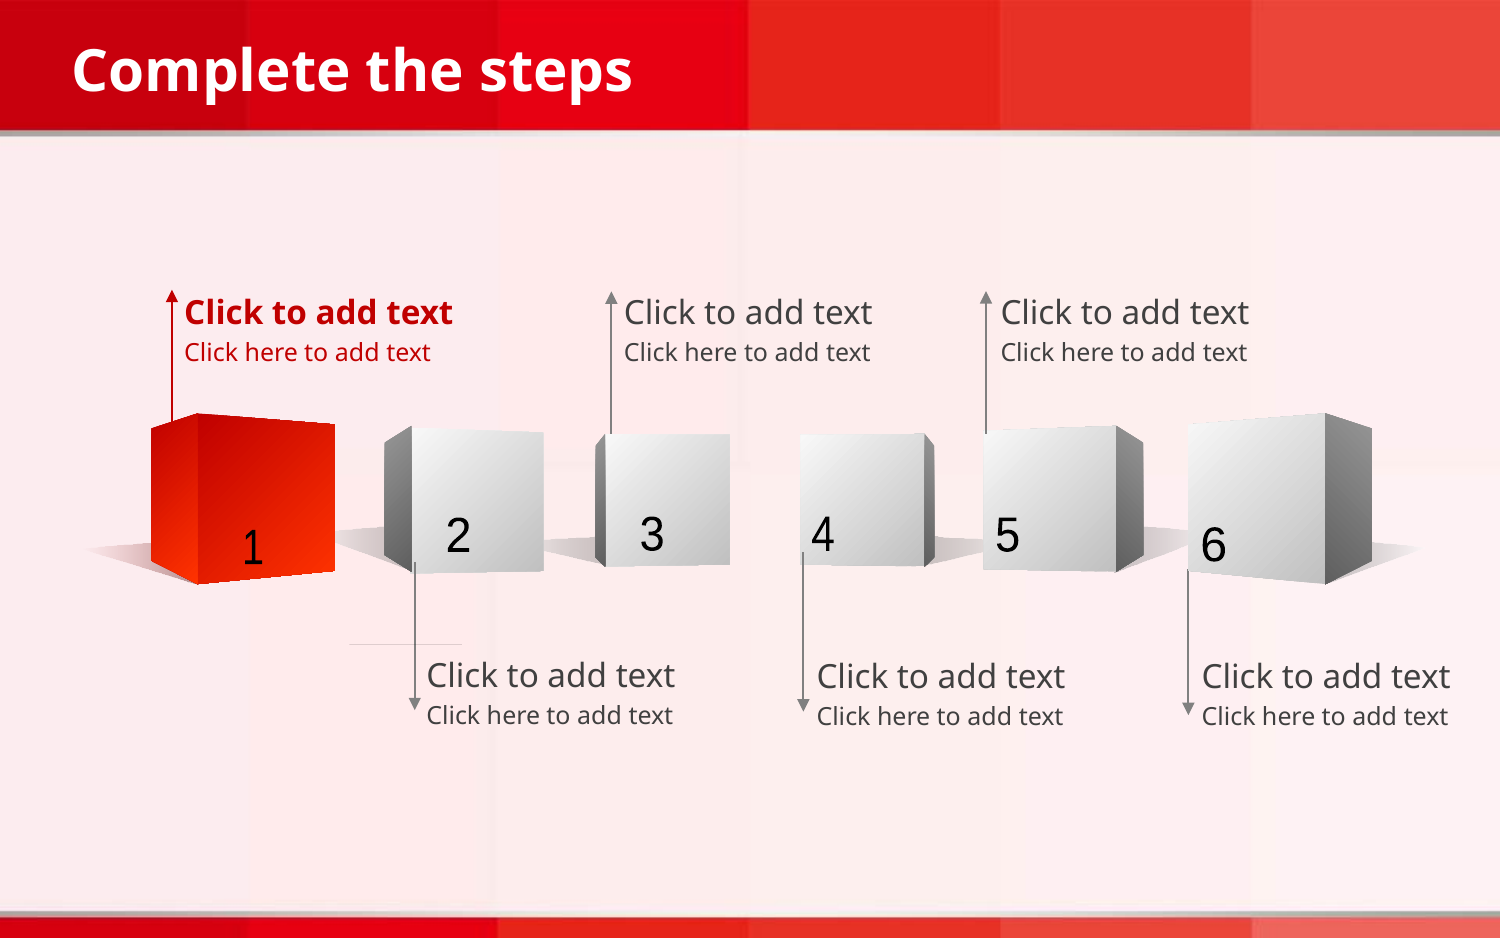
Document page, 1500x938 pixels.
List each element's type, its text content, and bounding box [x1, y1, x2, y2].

text_box [605, 291, 618, 432]
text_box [983, 425, 1182, 573]
text_box [797, 574, 810, 712]
picture [0, 0, 1500, 938]
text_box Click to add text Click here to add text [801, 639, 1117, 739]
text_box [76, 413, 336, 585]
text_box Click to add text Click here to add text [1186, 639, 1500, 739]
text_box [165, 289, 179, 411]
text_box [1188, 413, 1430, 585]
text_box Complete the steps [57, 25, 892, 111]
text_box Click to add text Click here to add text [169, 275, 544, 374]
text_box [408, 645, 421, 711]
text_box Click to add text Click here to add text [609, 275, 963, 374]
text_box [340, 425, 544, 574]
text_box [799, 433, 978, 567]
text_box [1182, 592, 1195, 716]
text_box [548, 433, 730, 567]
text_box Click to add text Click here to add text [411, 638, 765, 737]
text_box Click to add text Click here to add text [985, 275, 1377, 374]
text_box [979, 291, 993, 424]
